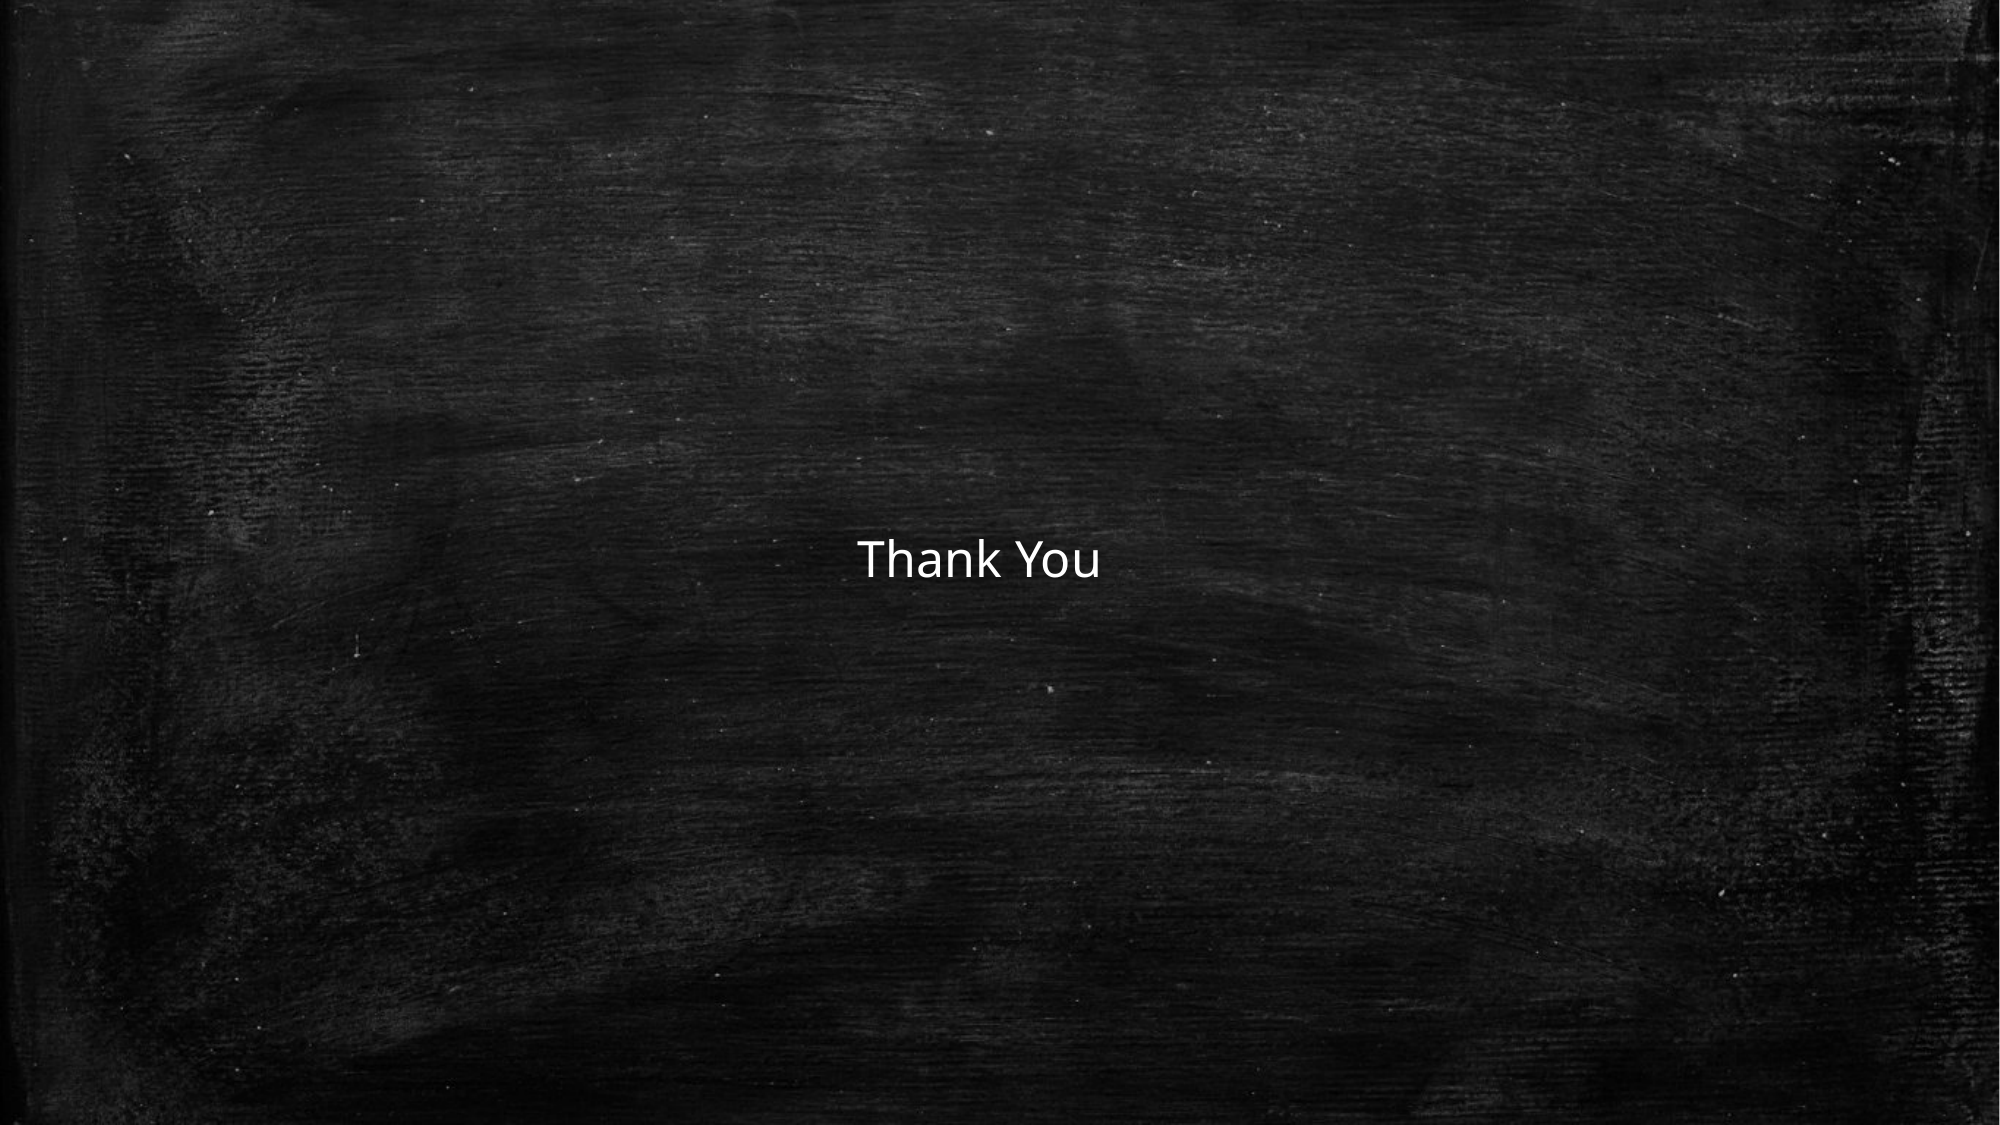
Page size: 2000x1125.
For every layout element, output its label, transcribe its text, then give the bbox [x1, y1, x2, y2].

text_box Thank You [843, 527, 1118, 596]
